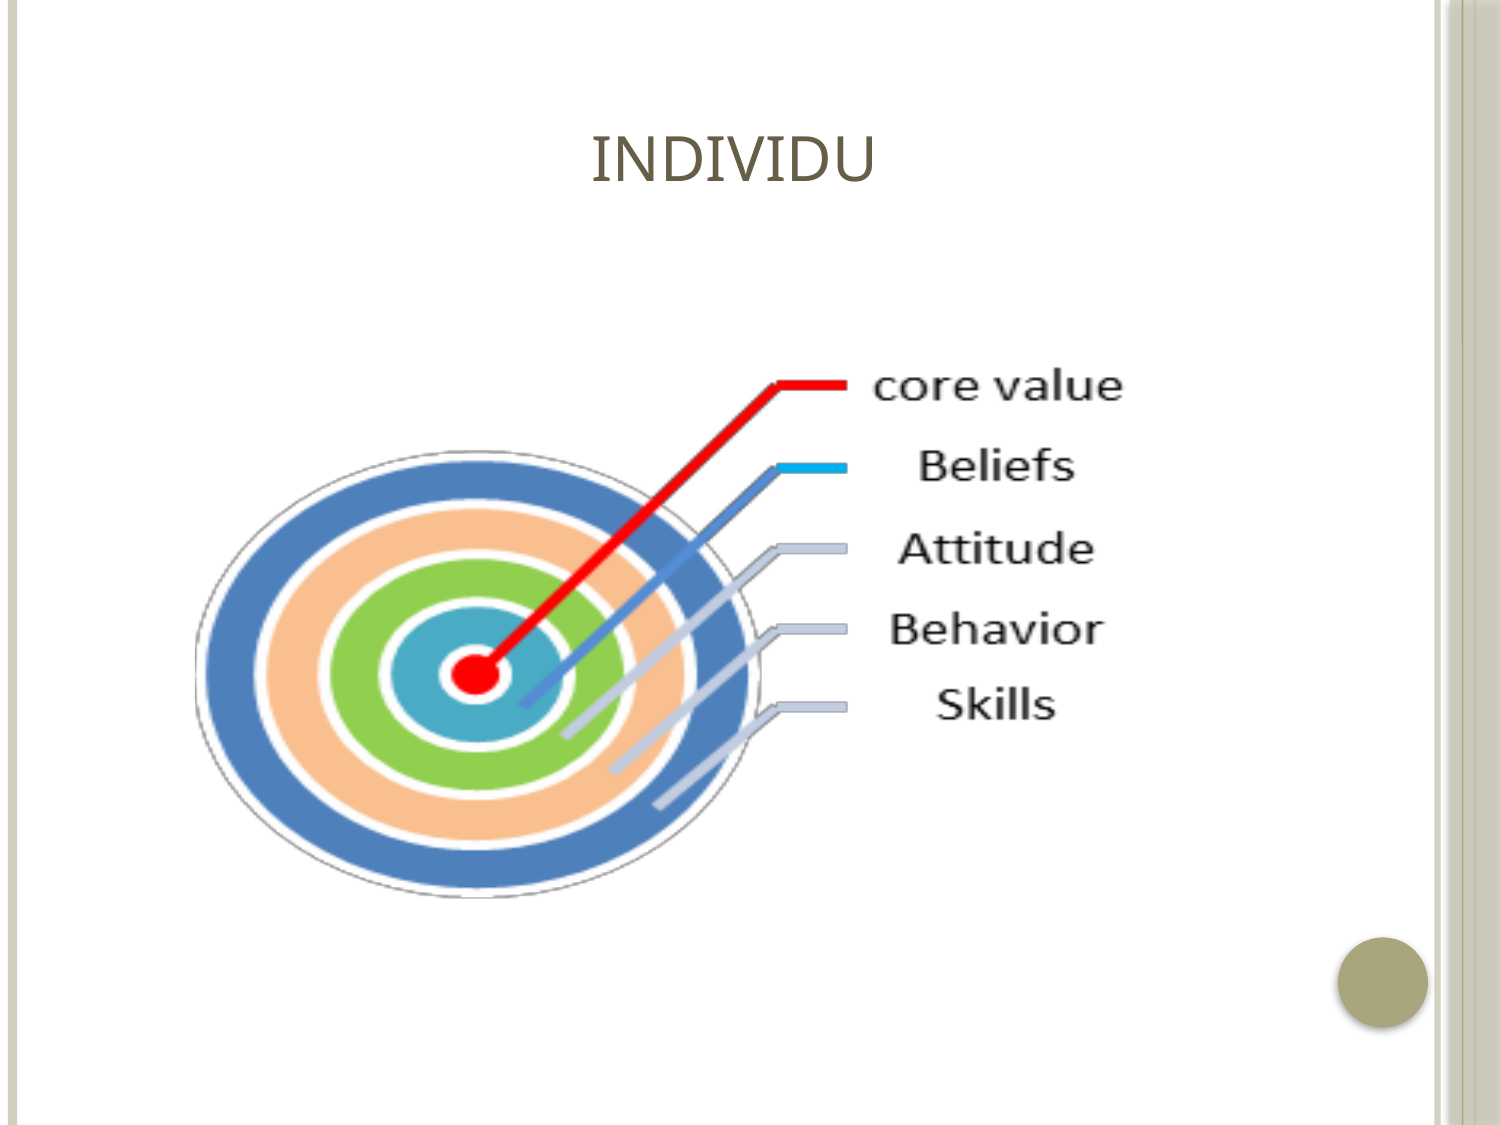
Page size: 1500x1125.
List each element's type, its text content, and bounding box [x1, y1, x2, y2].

title Individu [589, 3, 911, 194]
text_box [194, 278, 1317, 965]
